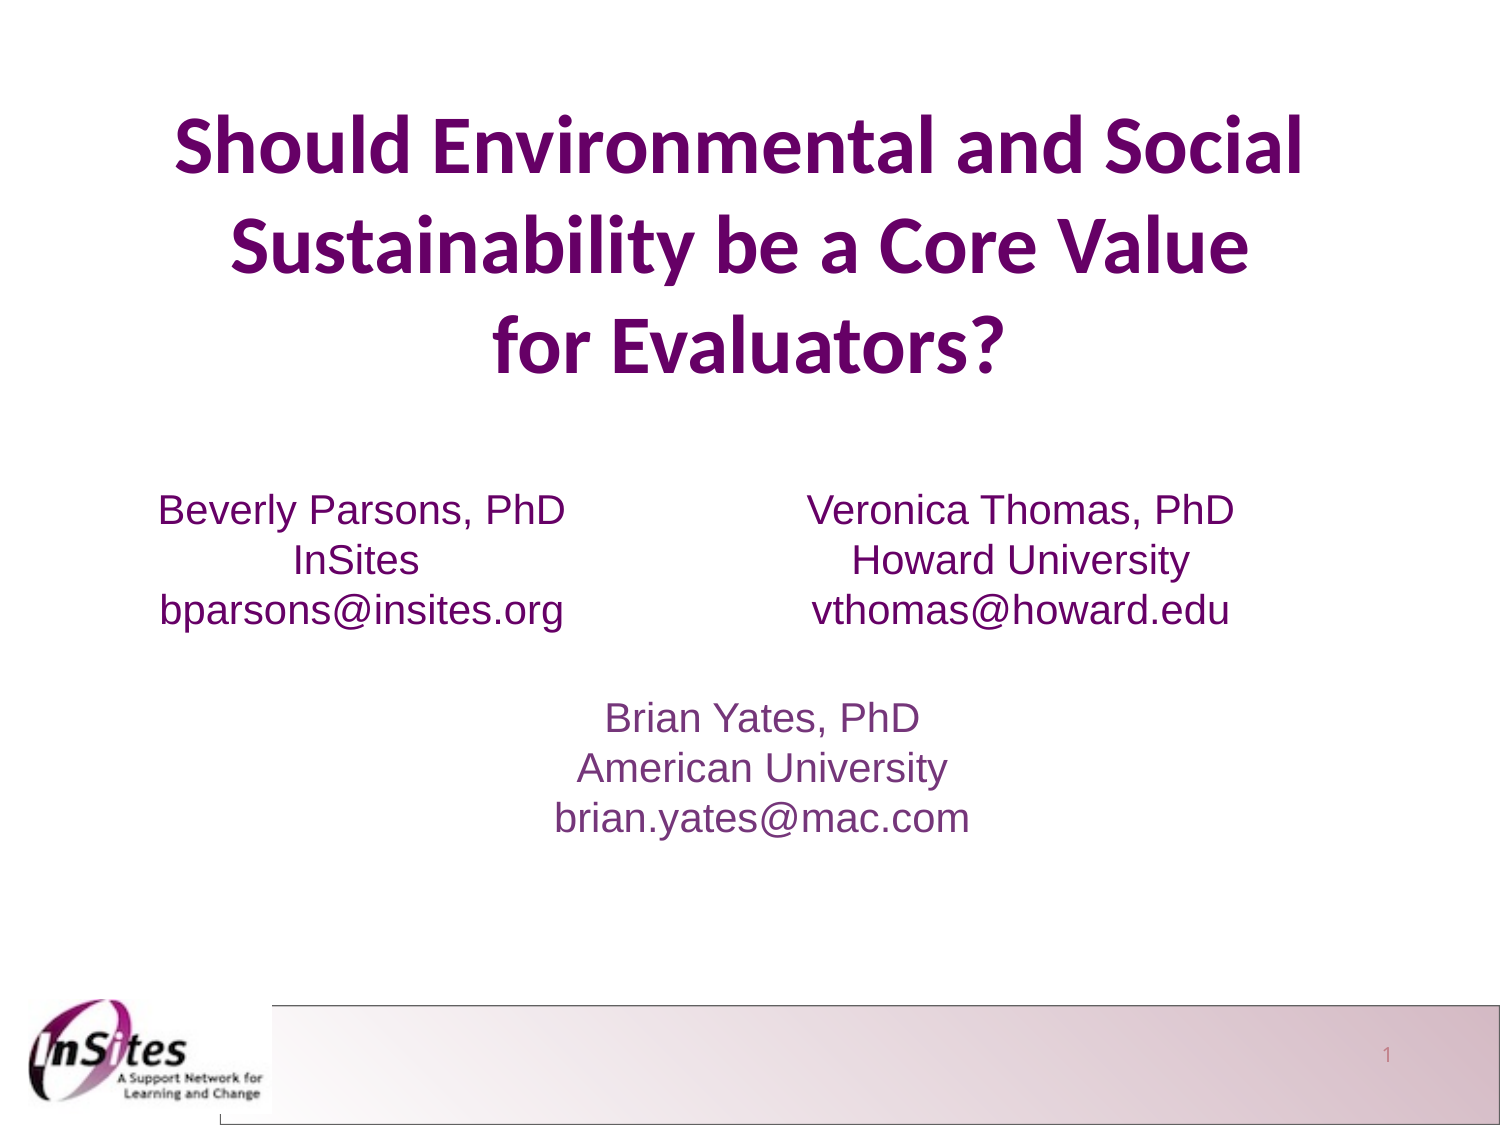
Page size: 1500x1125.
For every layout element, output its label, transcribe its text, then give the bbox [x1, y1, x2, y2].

text_box Brian Yates, PhD American University brian.yates@mac.com [493, 683, 1032, 894]
picture [28, 999, 272, 1114]
title Should Environmental and Social Sustainability be a Core Value for Evaluators? [0, 81, 1500, 400]
text_box Beverly Parsons, PhD InSites bparsons@insites.org [126, 475, 598, 640]
text_box Veronica Thomas, PhD Howard University vthomas@howard.edu [708, 475, 1334, 640]
